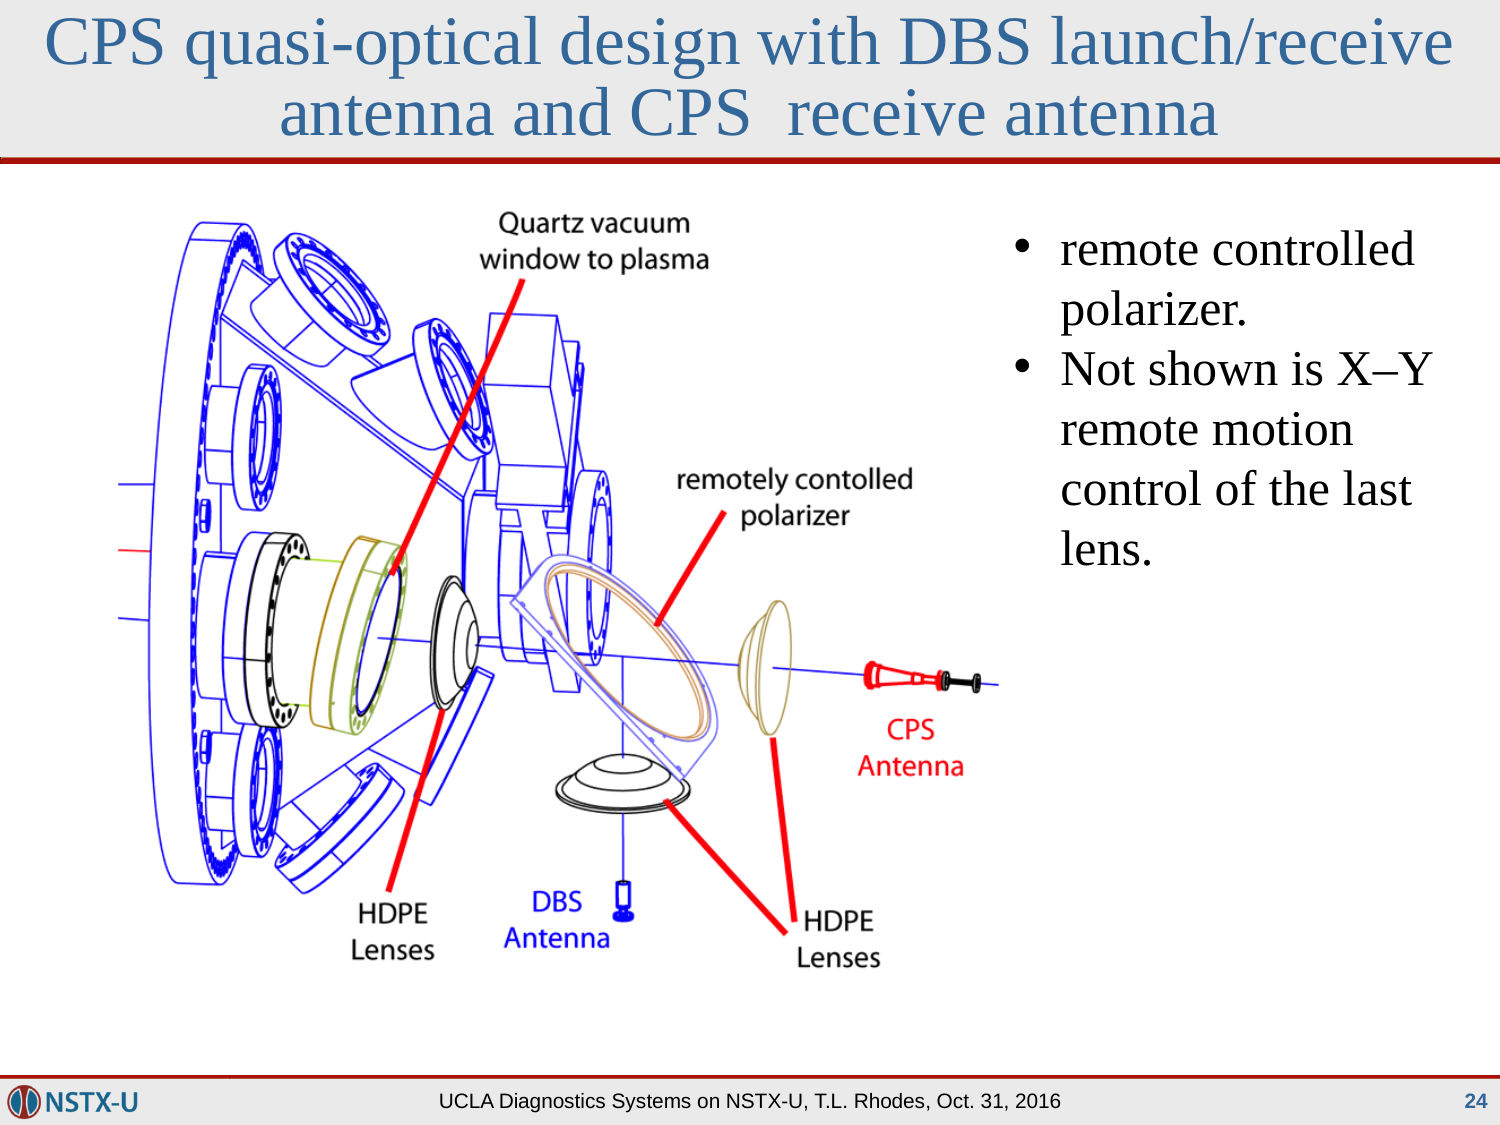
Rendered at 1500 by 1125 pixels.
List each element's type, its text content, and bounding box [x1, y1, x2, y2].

picture [0, 158, 1500, 164]
picture [0, 1075, 1500, 1125]
text_box remote controlled polarizer. Not shown is X–Y remote motion control of the last lens. [999, 207, 1500, 583]
picture [118, 207, 999, 975]
title CPS quasi-optical design with DBS launch/receive antenna and CPS receive antenna [0, 0, 1500, 158]
